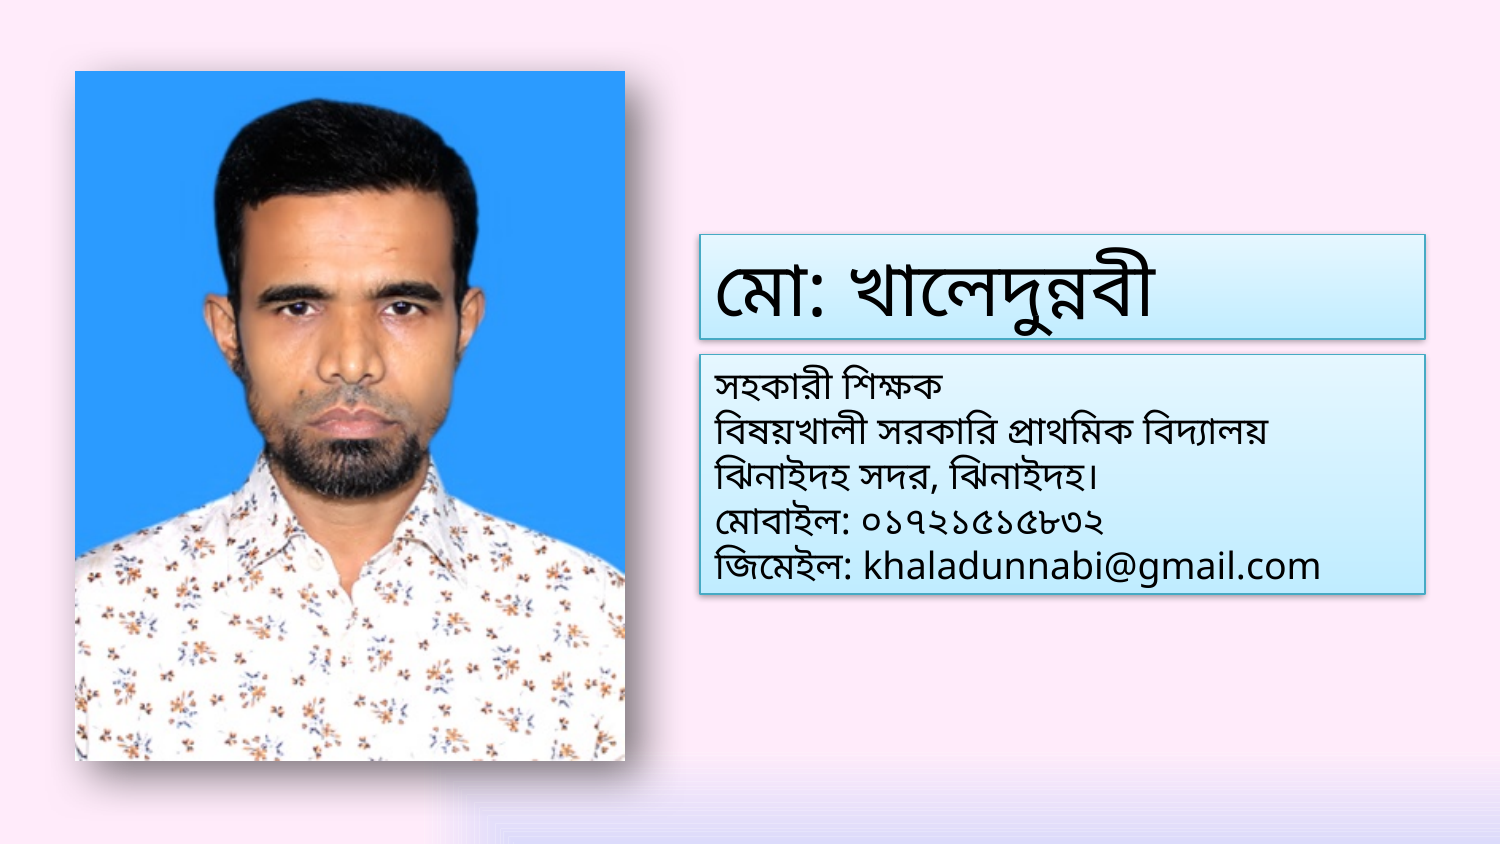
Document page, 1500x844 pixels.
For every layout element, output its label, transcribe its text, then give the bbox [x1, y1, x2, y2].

text_box সহকারী শিক্ষক বিষয়খালী সরকারি প্রাথমিক বিদ্যালয় ঝিনাইদহ সদর, ঝিনাইদহ। মোবাইল: ০১৭২১৫১৫৮৩২ জিমেইল: khaladunnabi@gmail.com [699, 354, 1426, 595]
picture [74, 71, 626, 761]
text_box মো: খালেদুন্নবী [699, 234, 1426, 340]
